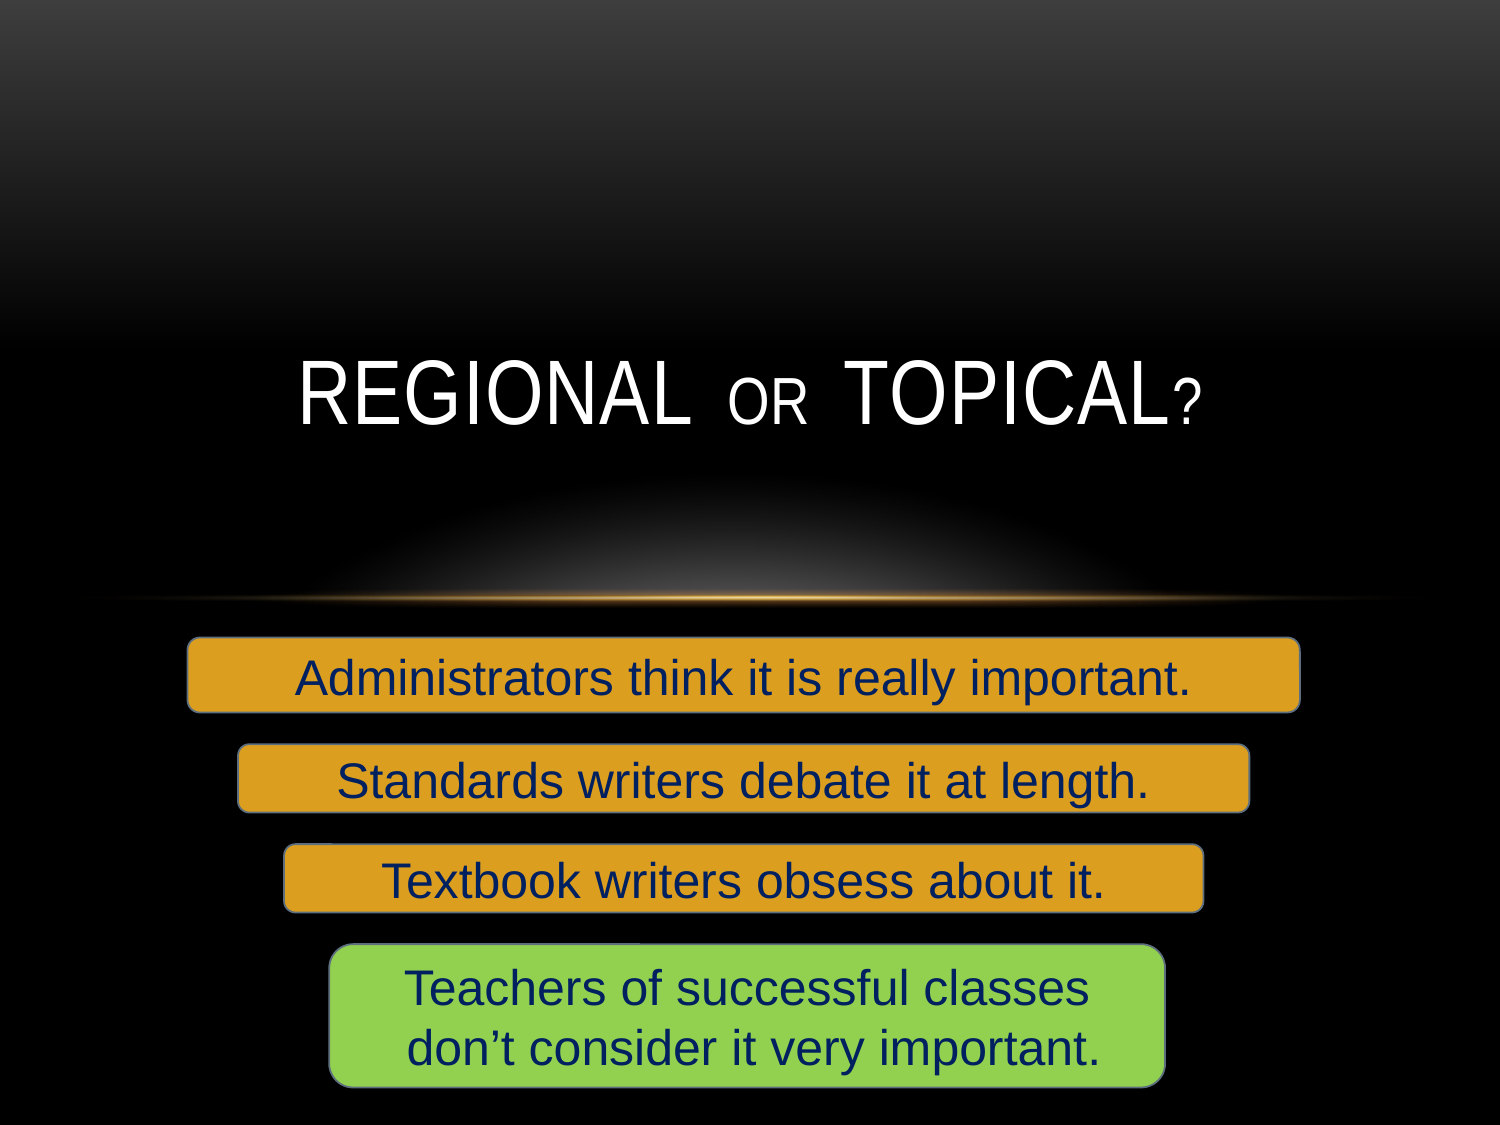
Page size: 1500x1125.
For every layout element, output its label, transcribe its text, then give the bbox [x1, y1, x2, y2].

subtitle An interesting question [200, 714, 1250, 925]
title Regional or Topical? [112, 208, 1388, 450]
text_box Teachers of successful classes don’t consider it very important. [328, 943, 1166, 1089]
text_box Textbook writers obsess about it. [283, 843, 1205, 914]
text_box Administrators think it is really important. [186, 636, 1301, 714]
text_box Standards writers debate it at length. [237, 743, 1251, 814]
picture [0, 0, 1500, 750]
